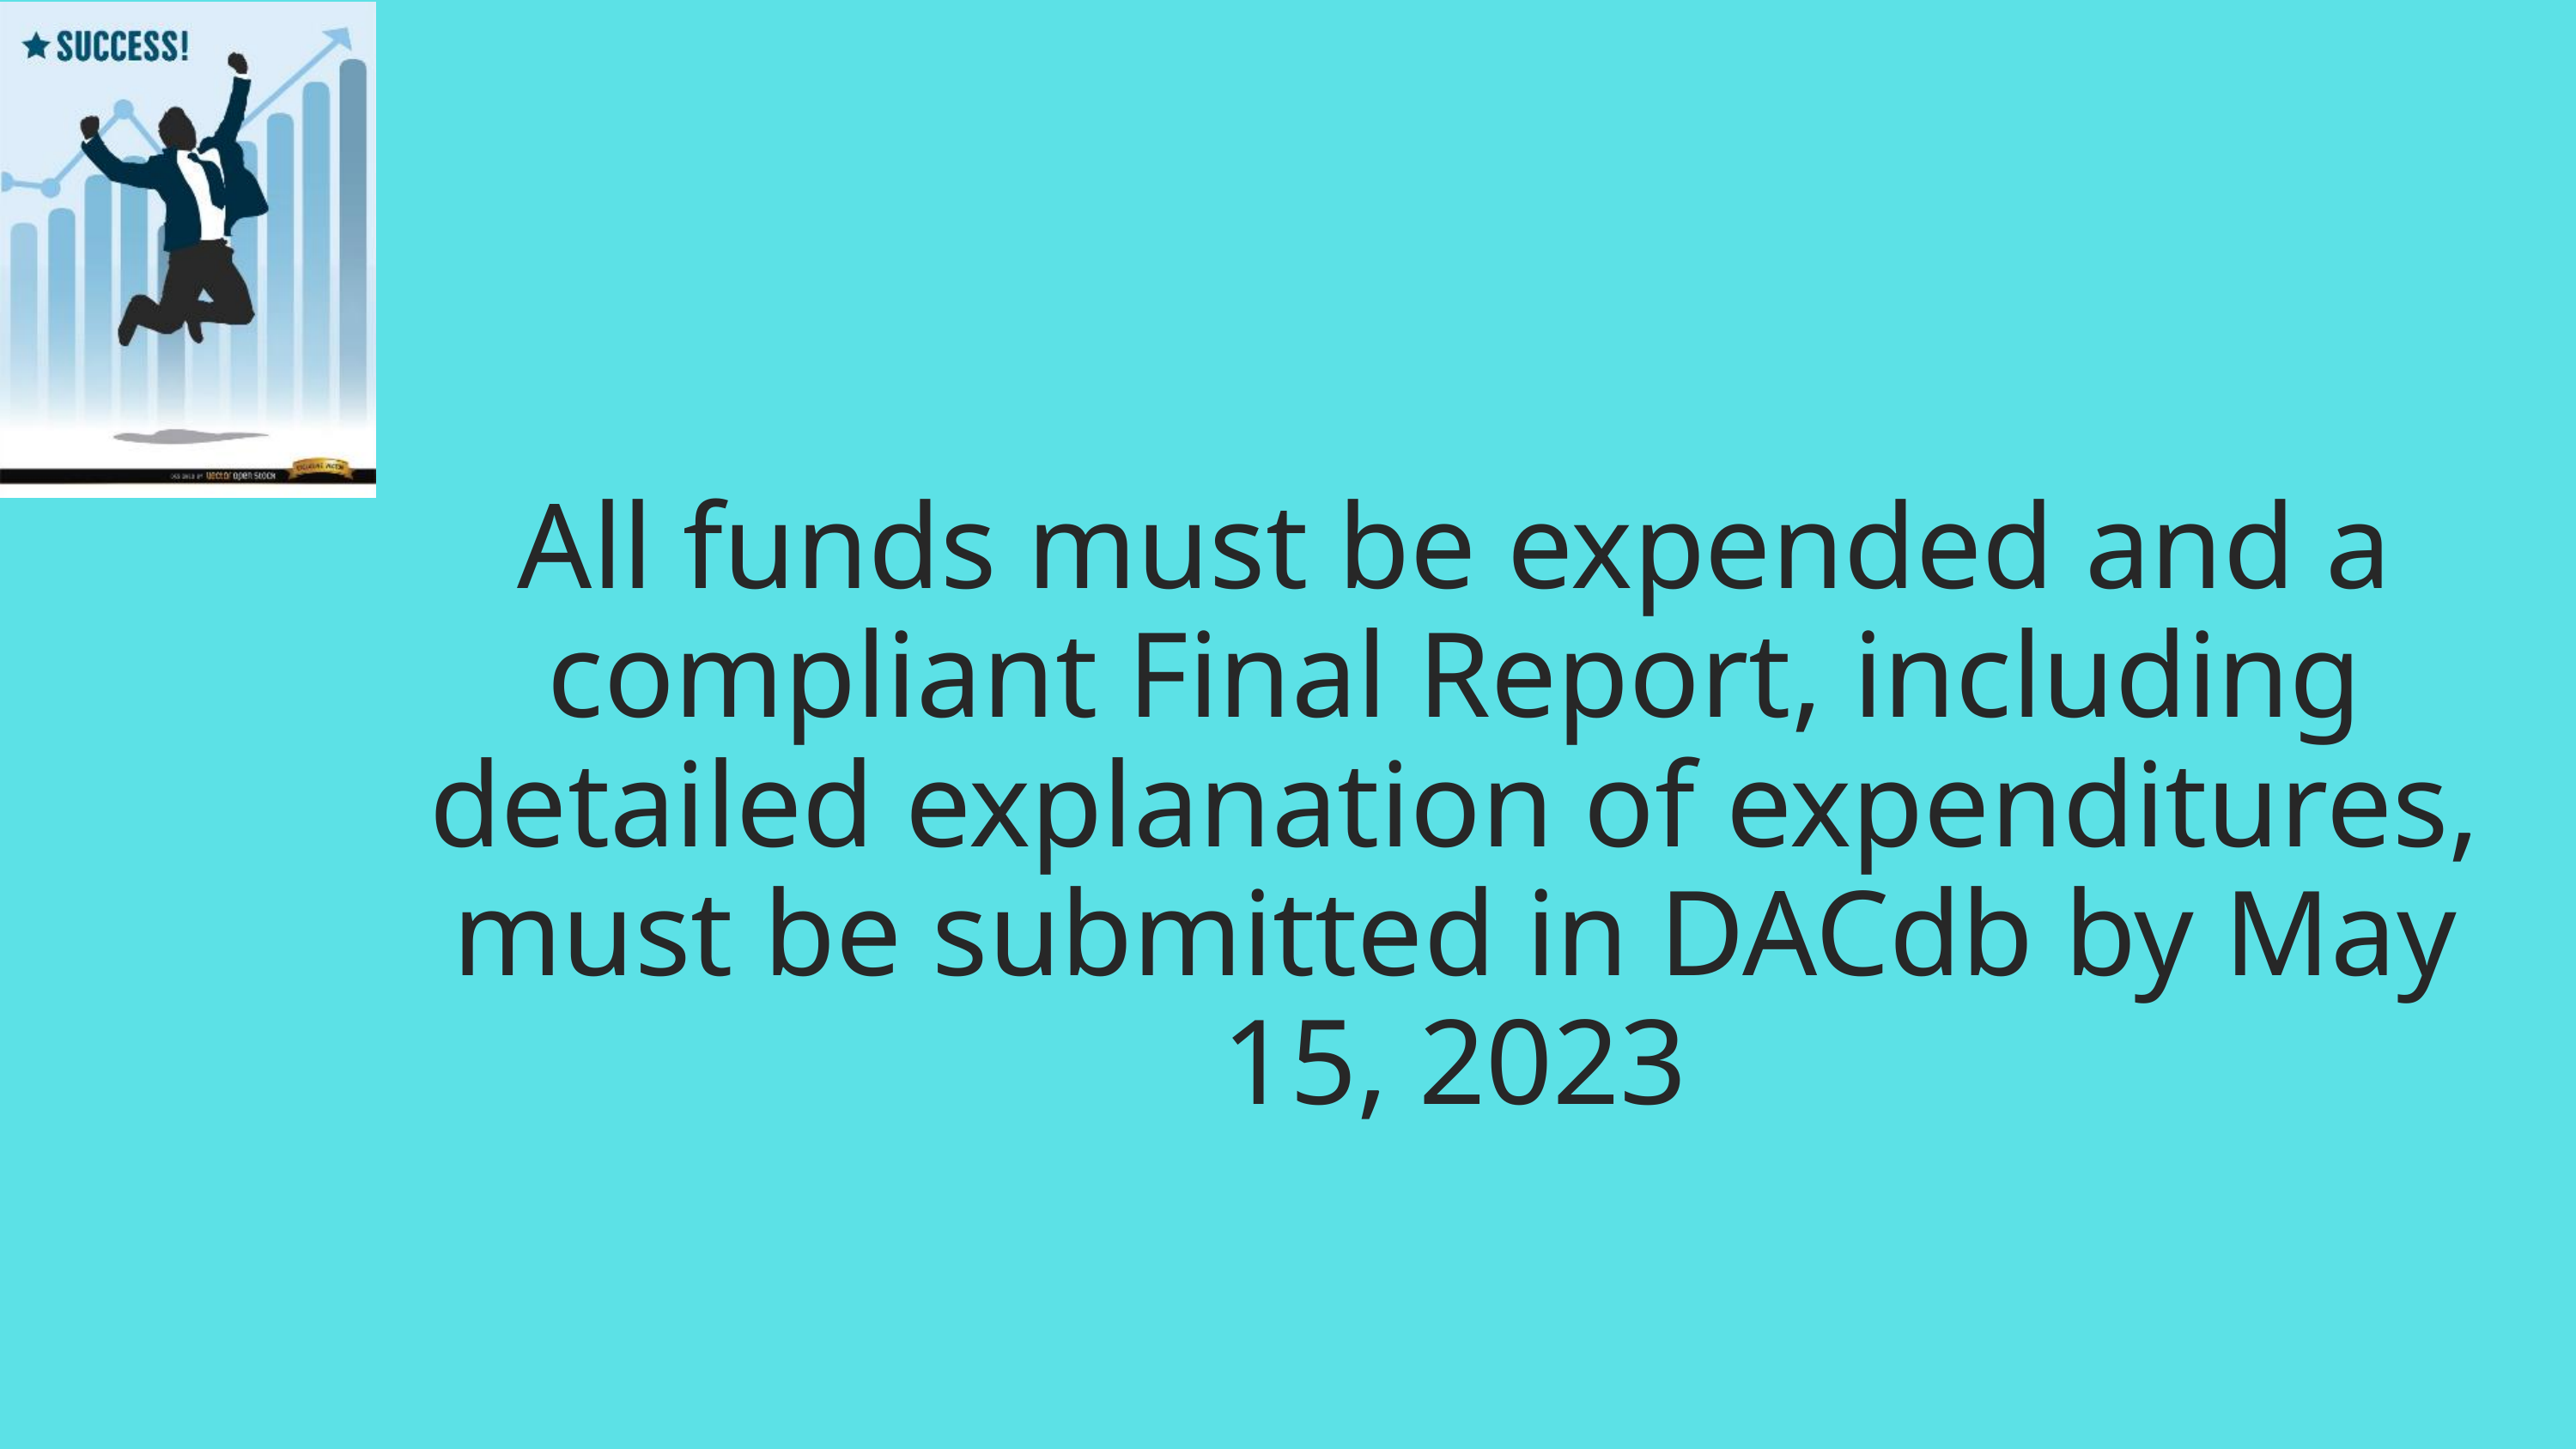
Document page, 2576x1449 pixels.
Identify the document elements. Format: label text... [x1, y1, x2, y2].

text_box All funds must be expended and a compliant Final Report, including detailed explanation of expenditures, must be submitted in DACdb by May 15, 2023 [429, 482, 2482, 1129]
picture [0, 2, 376, 499]
